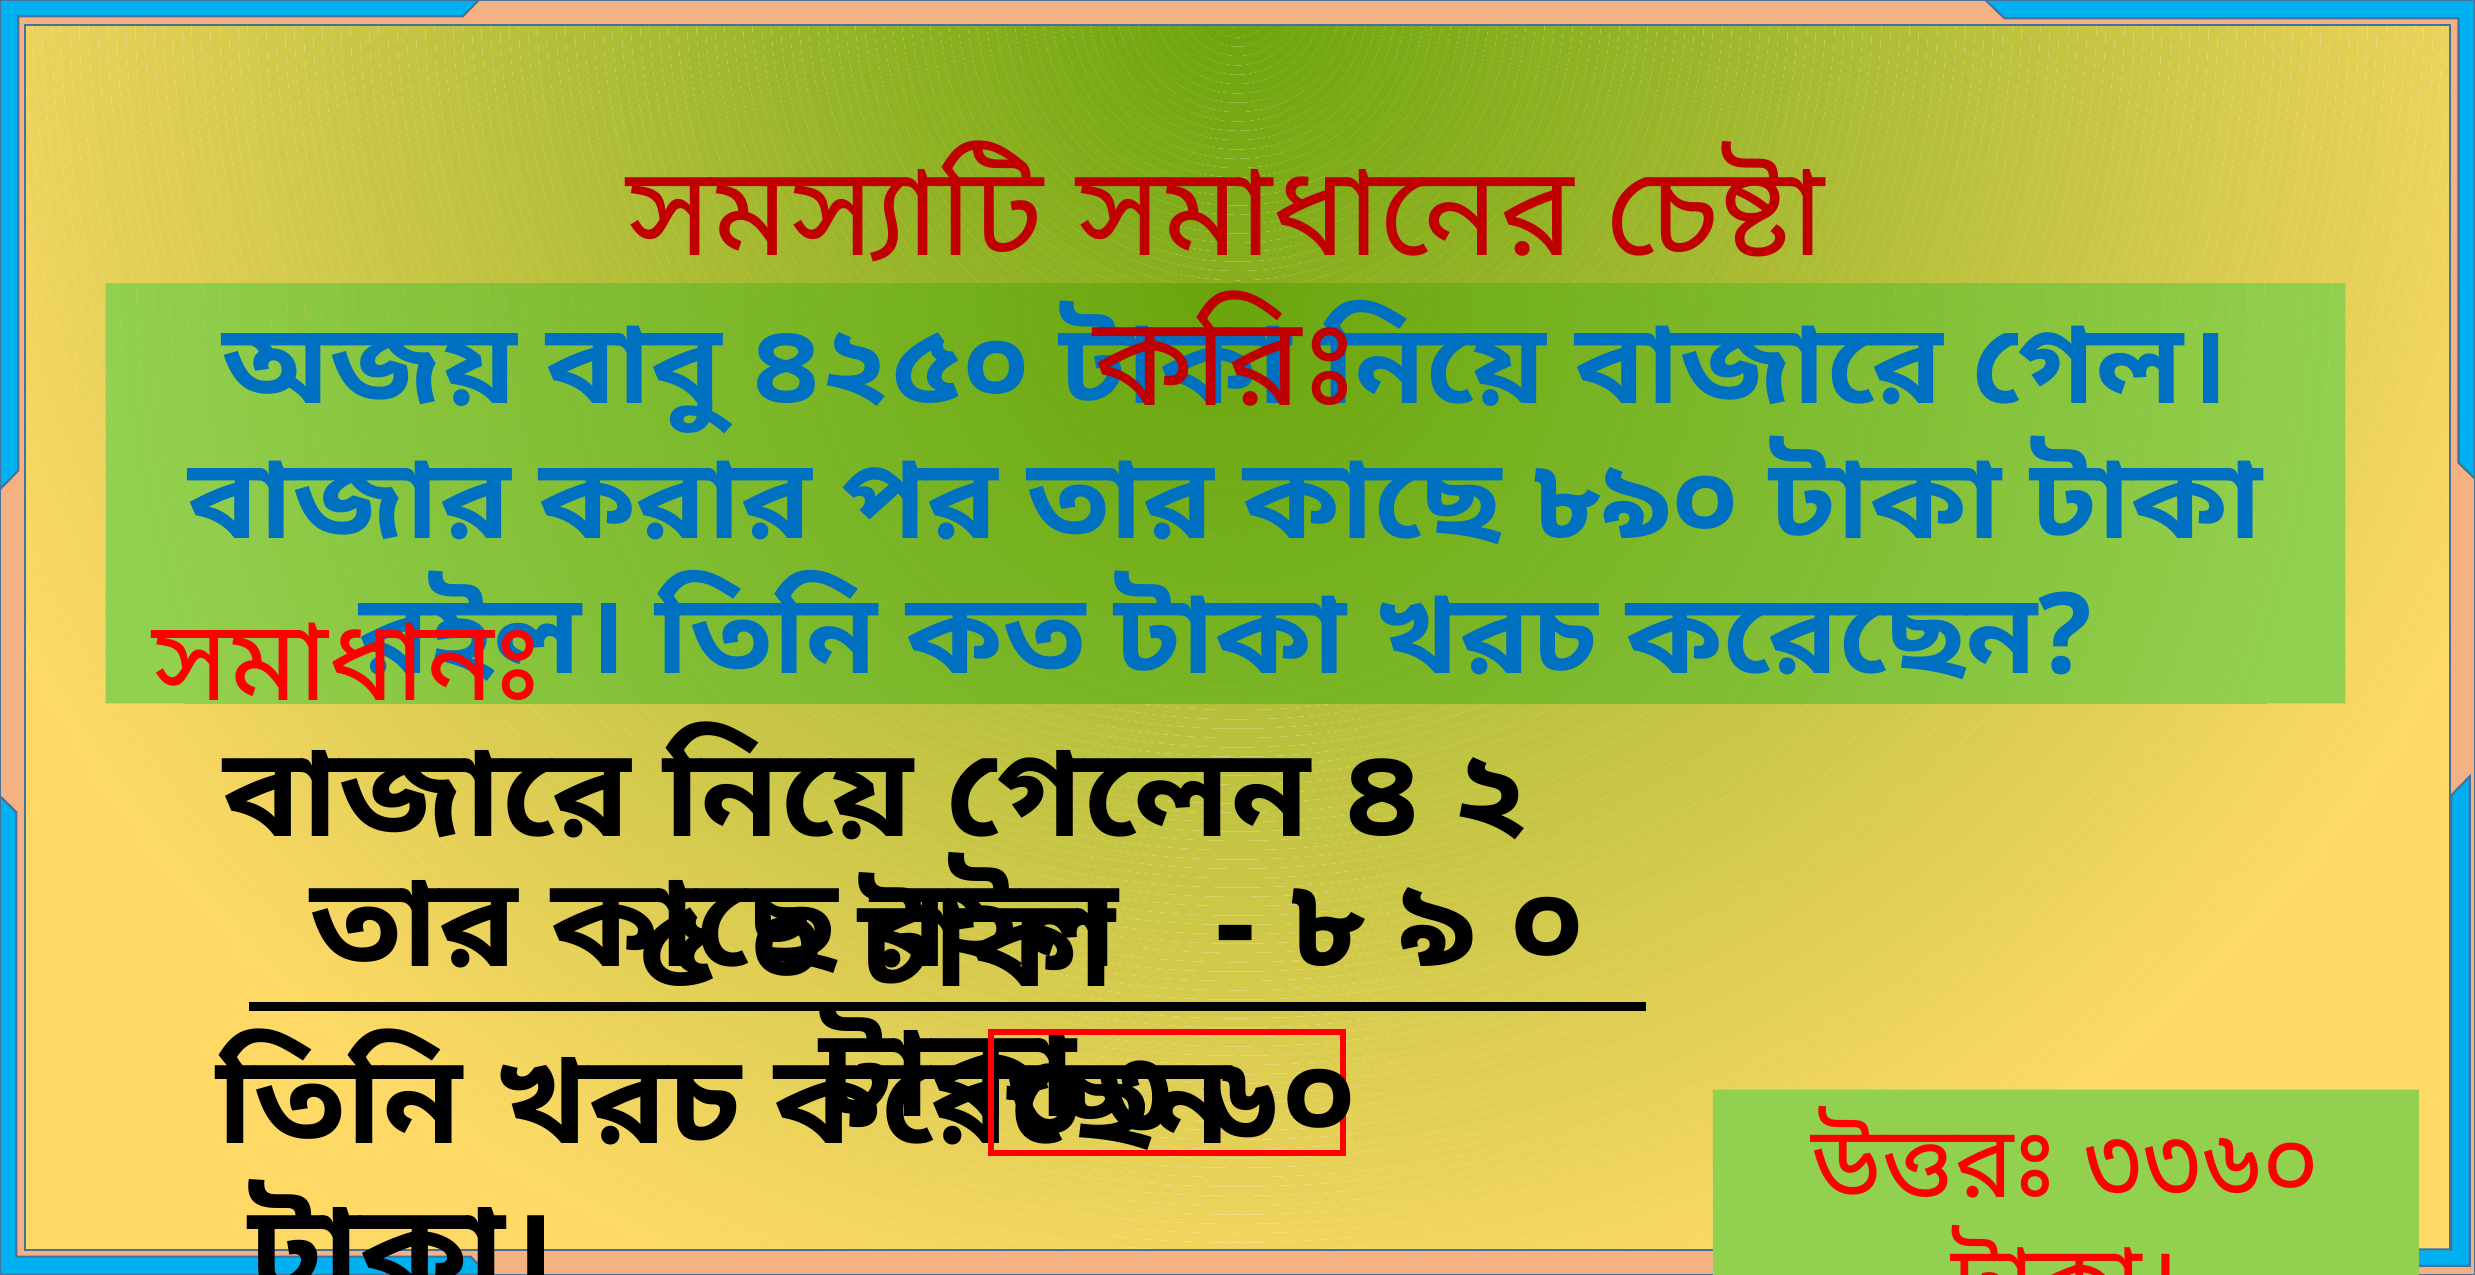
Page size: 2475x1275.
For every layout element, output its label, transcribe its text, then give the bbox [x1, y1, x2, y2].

text_box ৩ [1082, 1001, 1161, 1006]
text_box ০ [1265, 1007, 1344, 1011]
text_box তার কাছে রইল - ৮ ৯ ০ টাকা [280, 834, 1617, 1002]
text_box উত্তরঃ ৩৩৬০ টাকা। [1712, 1089, 2419, 1275]
text_box বাজারে নিয়ে গেলেন ৪ ২ ৫ ০ টাকা [178, 703, 1576, 1019]
text_box সমাধানঃ [137, 580, 585, 731]
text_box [201, 1011, 1617, 1179]
text_box অজয় বাবু ৪২৫০ টাকা নিয়ে বাজারে গেল। বাজার করার পর তার কাছে ৮৯০ টাকা টাকা রইল। তিনি কত টাকা খরচ করেছেন? [105, 283, 2346, 704]
text_box ৩ [1082, 1007, 1161, 1011]
text_box সমস্যাটি সমাধানের চেষ্টা করিঃ [517, 122, 1934, 438]
text_box ৩ [990, 1007, 1069, 1011]
